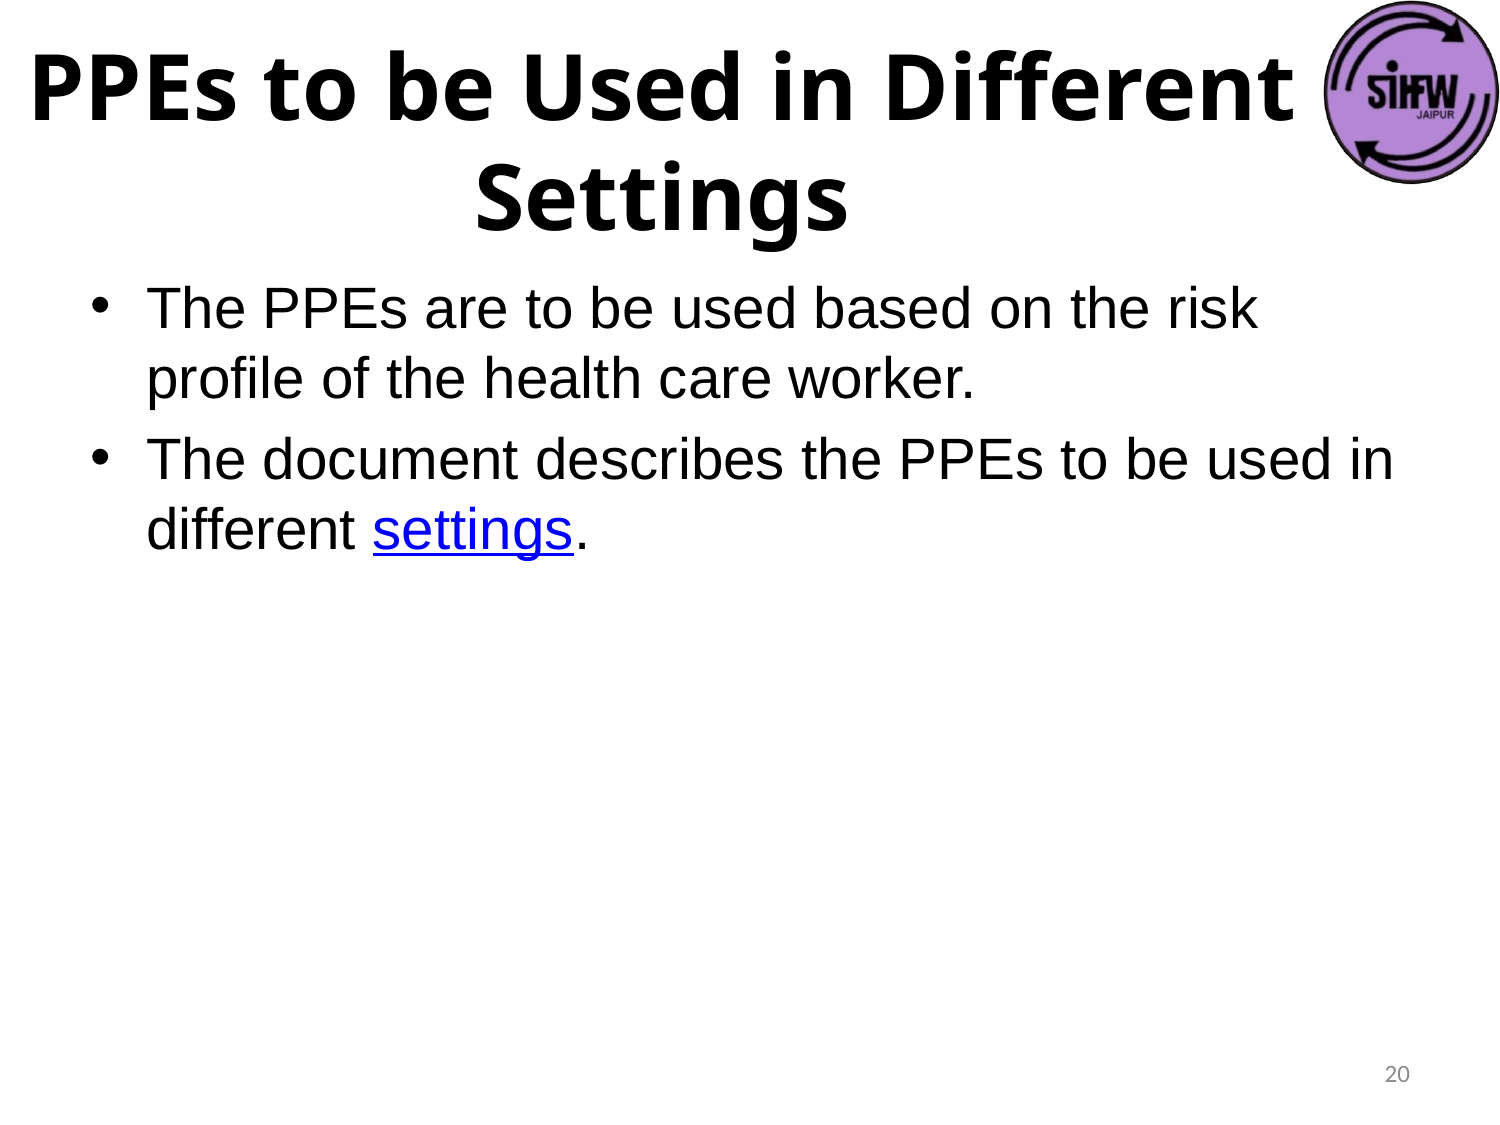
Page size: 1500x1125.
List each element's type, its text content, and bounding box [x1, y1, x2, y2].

list The PPEs are to be used based on the risk profile of the health care worker. The document describes the PPEs to be used in different settings. [75, 262, 1425, 1005]
title PPEs to be Used in Different Settings [0, 45, 1338, 233]
slide_number 20 [1074, 1042, 1425, 1103]
picture [1322, 0, 1500, 186]
